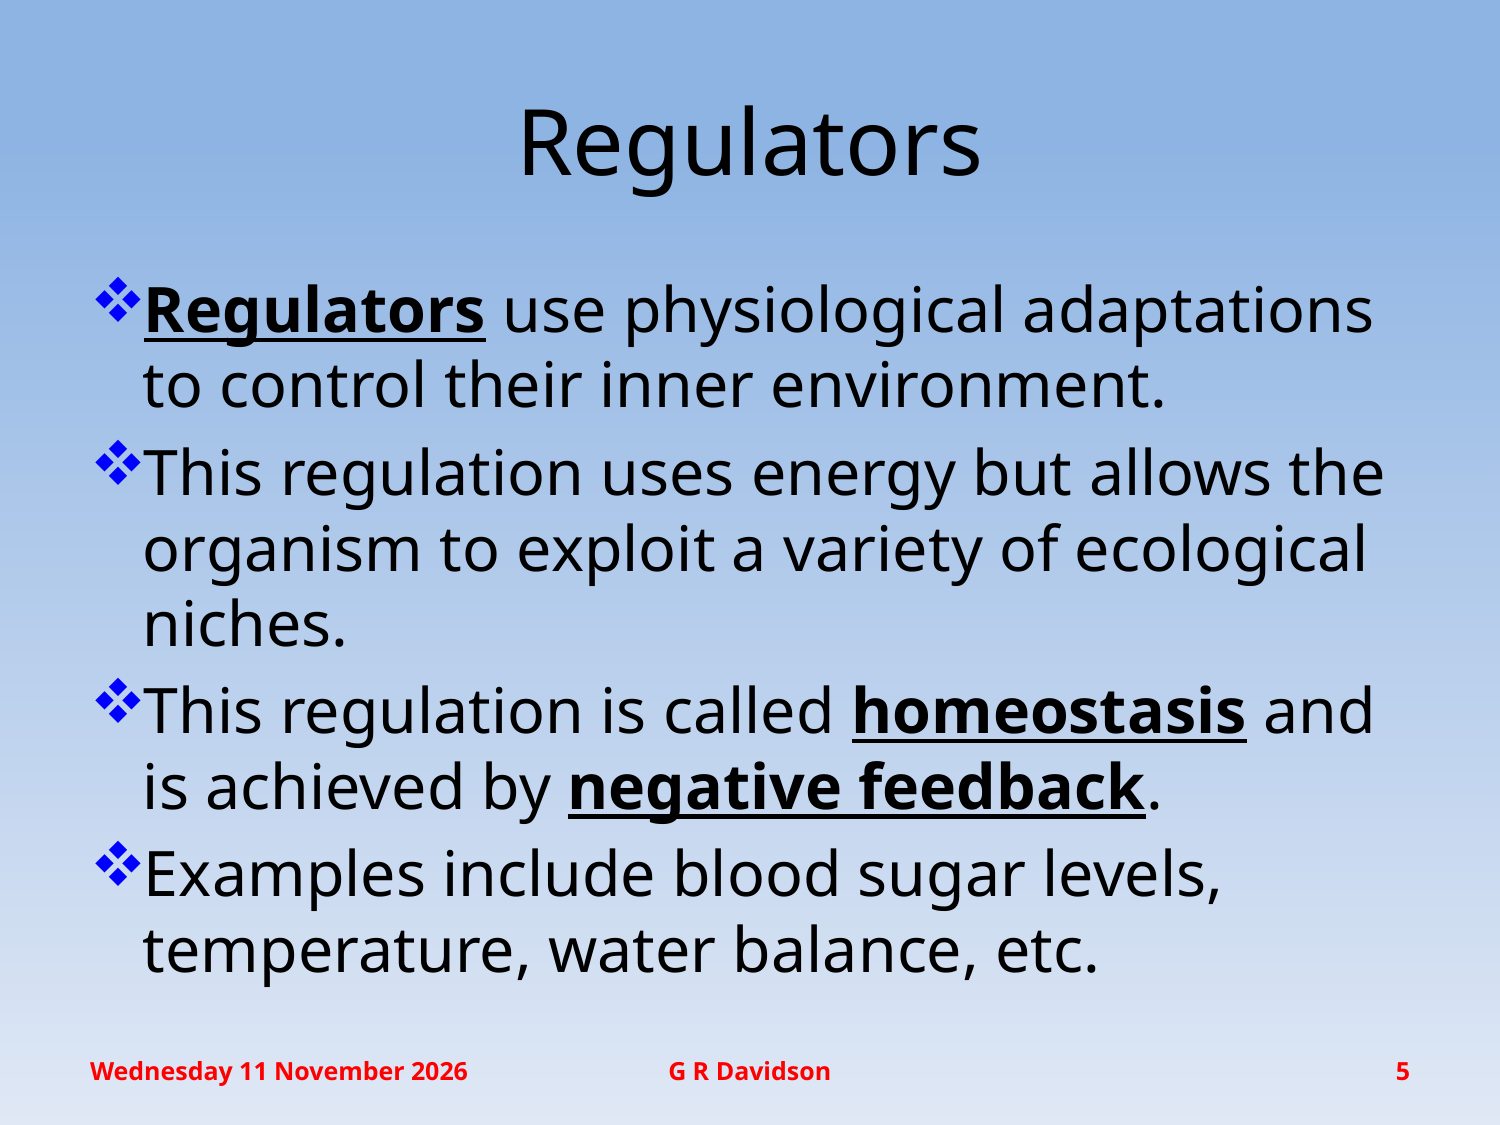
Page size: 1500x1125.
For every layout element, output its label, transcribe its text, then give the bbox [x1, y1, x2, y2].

list Regulators use physiological adaptations to control their inner environment. This regulation uses energy but allows the organism to exploit a variety of ecological niches. This regulation is called homeostasis and is achieved by negative feedback. Examples include blood sugar levels, temperature, water balance, etc. [75, 262, 1425, 1005]
footer G R Davidson [512, 1042, 988, 1103]
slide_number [75, 1042, 512, 1103]
slide_number 5 [1074, 1042, 1425, 1103]
title Regulators [75, 45, 1425, 233]
